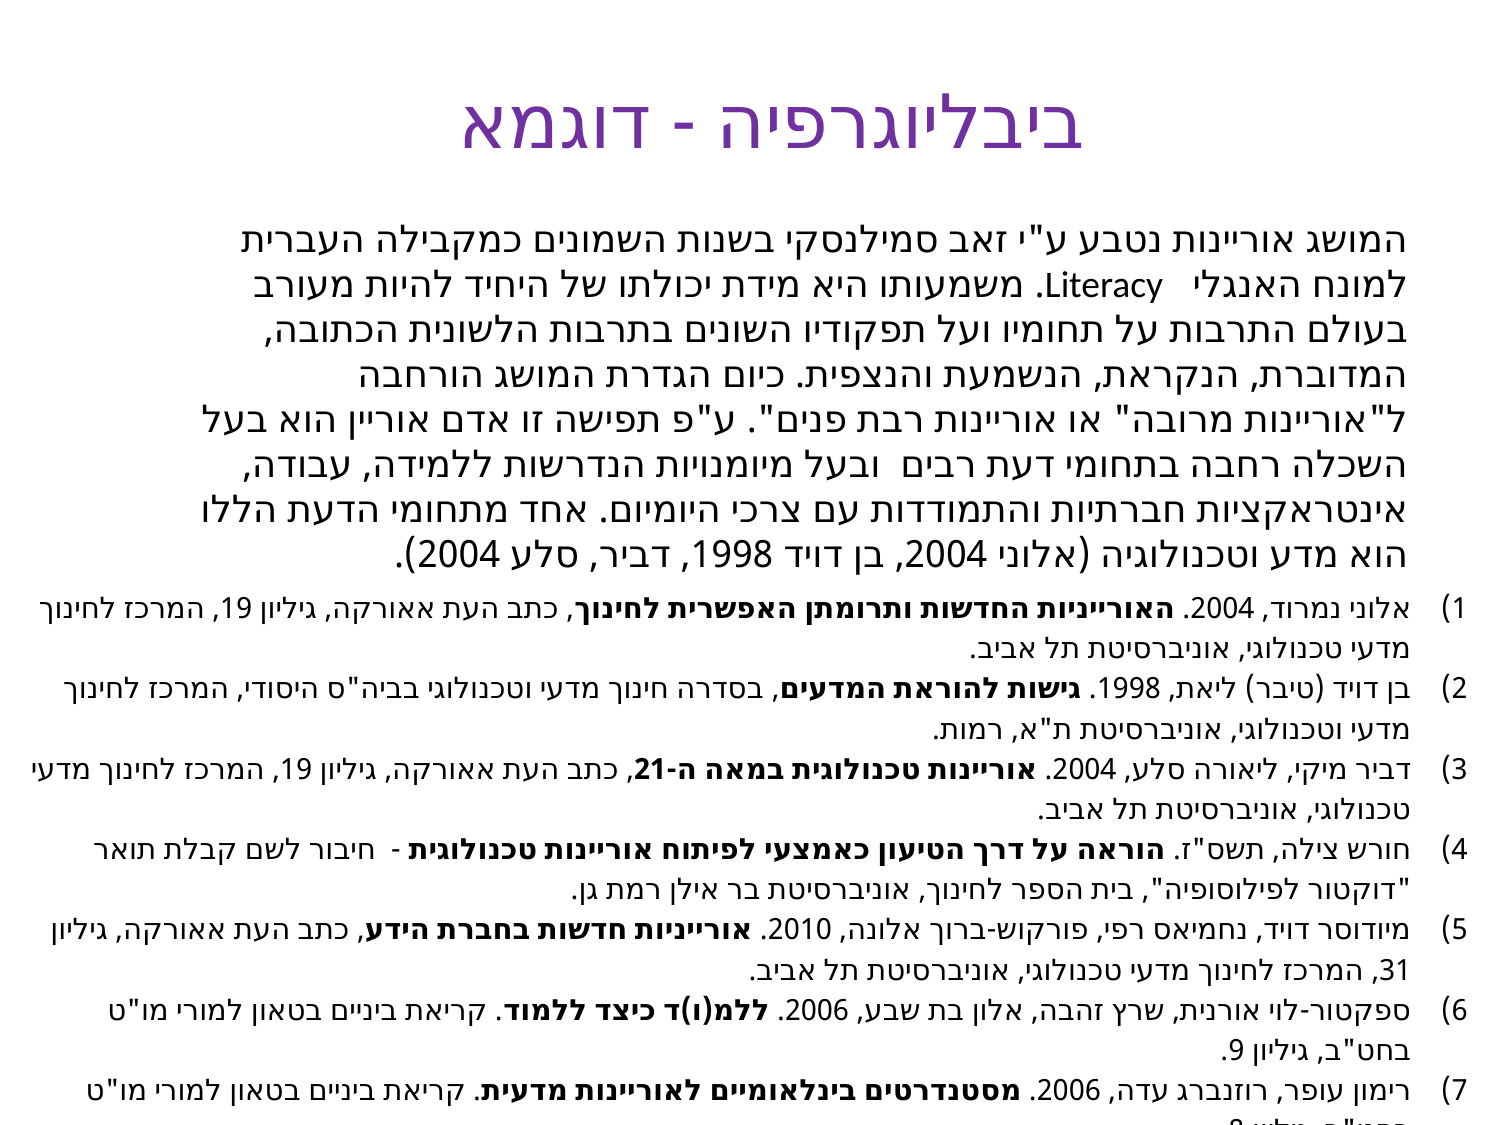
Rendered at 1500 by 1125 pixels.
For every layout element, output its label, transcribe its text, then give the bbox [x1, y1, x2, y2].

text_box המושג אוריינות נטבע ע"י זאב סמילנסקי בשנות השמונים כמקבילה העברית למונח האנגלי Literacy. משמעותו היא מידת יכולתו של היחיד להיות מעורב בעולם התרבות על תחומיו ועל תפקודיו השונים בתרבות הלשונית הכתובה, המדוברת, הנקראת, הנשמעת והנצפית. כיום הגדרת המושג הורחבה ל"אוריינות מרובה" או אוריינות רבת פנים". ע"פ תפישה זו אדם אוריין הוא בעל השכלה רחבה בתחומי דעת רבים ובעל מיומנויות הנדרשות ללמידה, עבודה, אינטראקציות חברתיות והתמודדות עם צרכי היומיום. אחד מתחומי הדעת הללו הוא מדע וטכנולוגיה (אלוני 2004, בן דויד 1998, דביר, סלע 2004). [171, 208, 1424, 576]
text_box אלוני נמרוד, 2004. האורייניות החדשות ותרומתן האפשרית לחינוך, כתב העת אאורקה, גיליון 19, המרכז לחינוך מדעי טכנולוגי, אוניברסיטת תל אביב. בן דויד (טיבר) ליאת, 1998. גישות להוראת המדעים, בסדרה חינוך מדעי וטכנולוגי בביה"ס היסודי, המרכז לחינוך מדעי וטכנולוגי, אוניברסיטת ת"א, רמות. דביר מיקי, ליאורה סלע, 2004. אוריינות טכנולוגית במאה ה-21, כתב העת אאורקה, גיליון 19, המרכז לחינוך מדעי טכנולוגי, אוניברסיטת תל אביב. חורש צילה, תשס"ז. הוראה על דרך הטיעון כאמצעי לפיתוח אוריינות טכנולוגית - חיבור לשם קבלת תואר "דוקטור לפילוסופיה", בית הספר לחינוך, אוניברסיטת בר אילן רמת גן. מיודוסר דויד, נחמיאס רפי, פורקוש-ברוך אלונה, 2010. אורייניות חדשות בחברת הידע, כתב העת אאורקה, גיליון 31, המרכז לחינוך מדעי טכנולוגי, אוניברסיטת תל אביב. ספקטור-לוי אורנית, שרץ זהבה, אלון בת שבע, 2006. ללמ(ו)ד כיצד ללמוד. קריאת ביניים בטאון למורי מו"ט בחט"ב, גיליון 9. רימון עופר, רוזנברג עדה, 2006. מסטנדרטים בינלאומיים לאוריינות מדעית. קריאת ביניים בטאון למורי מו"ט בחט"ב, גיליון 8.. שרץ זהבה, 2006. אוריינות מדעית לכל קריאת ביניים בטאון למורי מו"ט בחט"ב, גיליון 8. שוורץ יעל, שטרן לולי, 2006. אוריינות מדעית-שינוי תפישות וגישות בהוראת המדעים משרד החינוך – הפיקוח על הוראת מוט"ב. [0, 576, 1483, 1125]
text_box ביבליוגרפיה - דוגמא [210, 66, 1334, 172]
